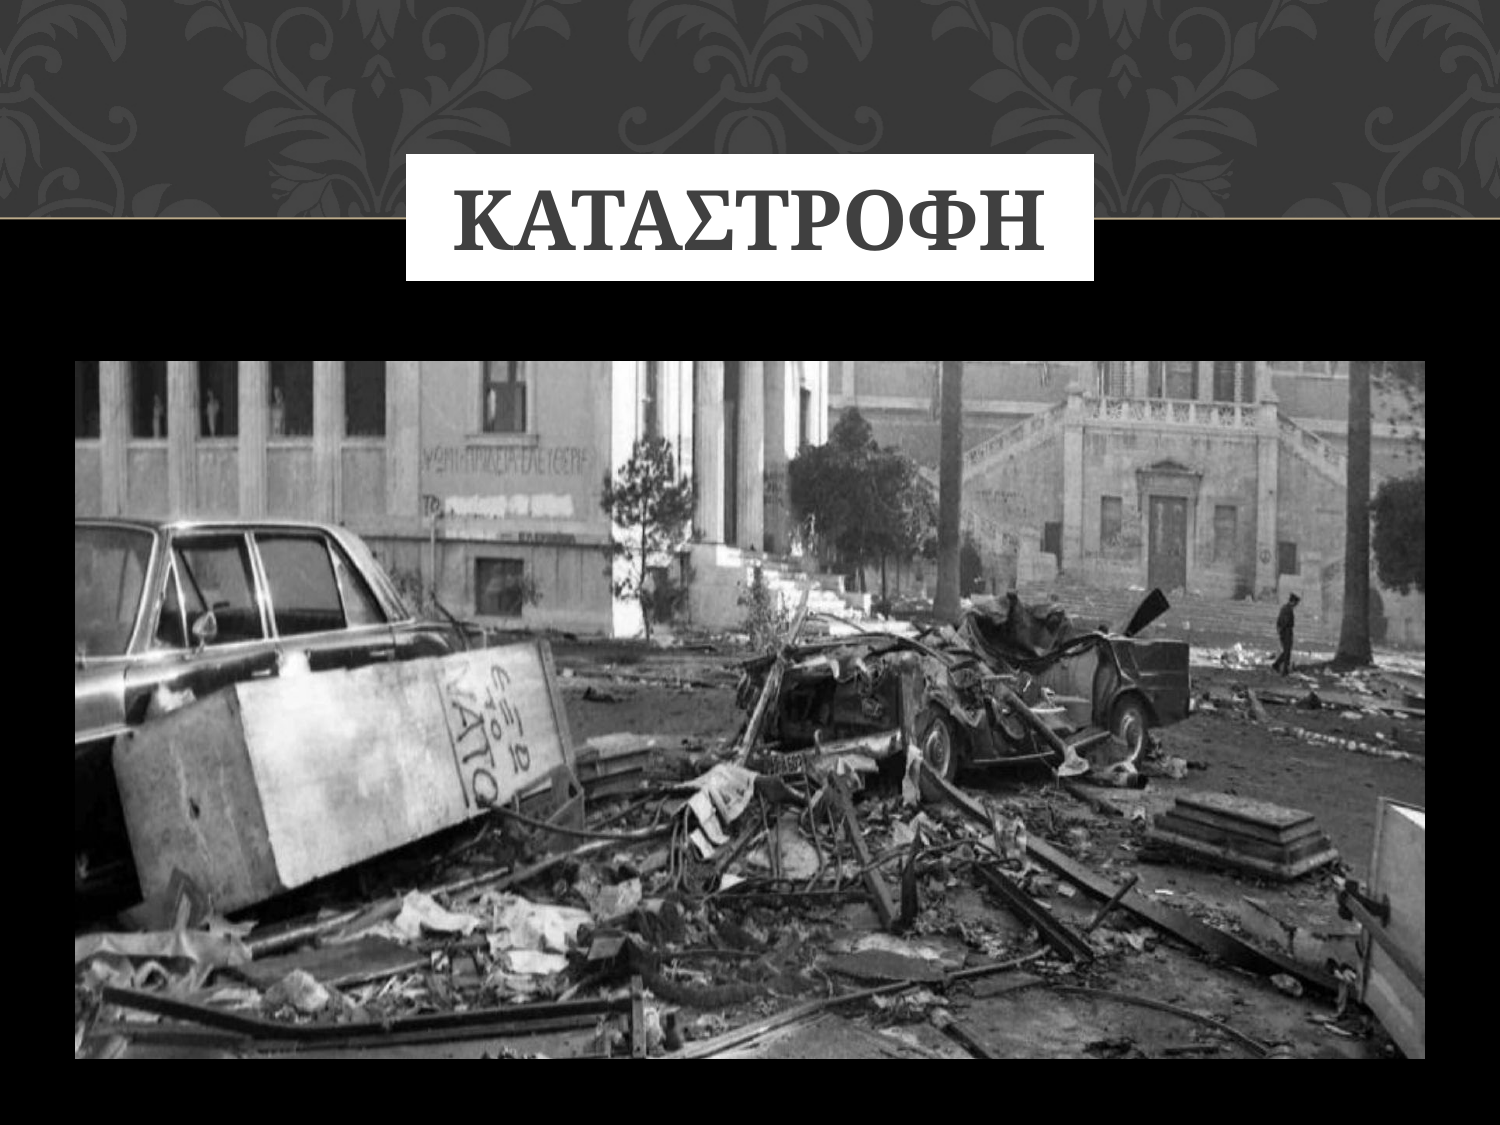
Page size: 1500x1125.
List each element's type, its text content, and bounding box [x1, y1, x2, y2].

title ΚΑΤΑΣΤΡΟΦΗ [406, 154, 1094, 281]
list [74, 361, 1426, 1059]
